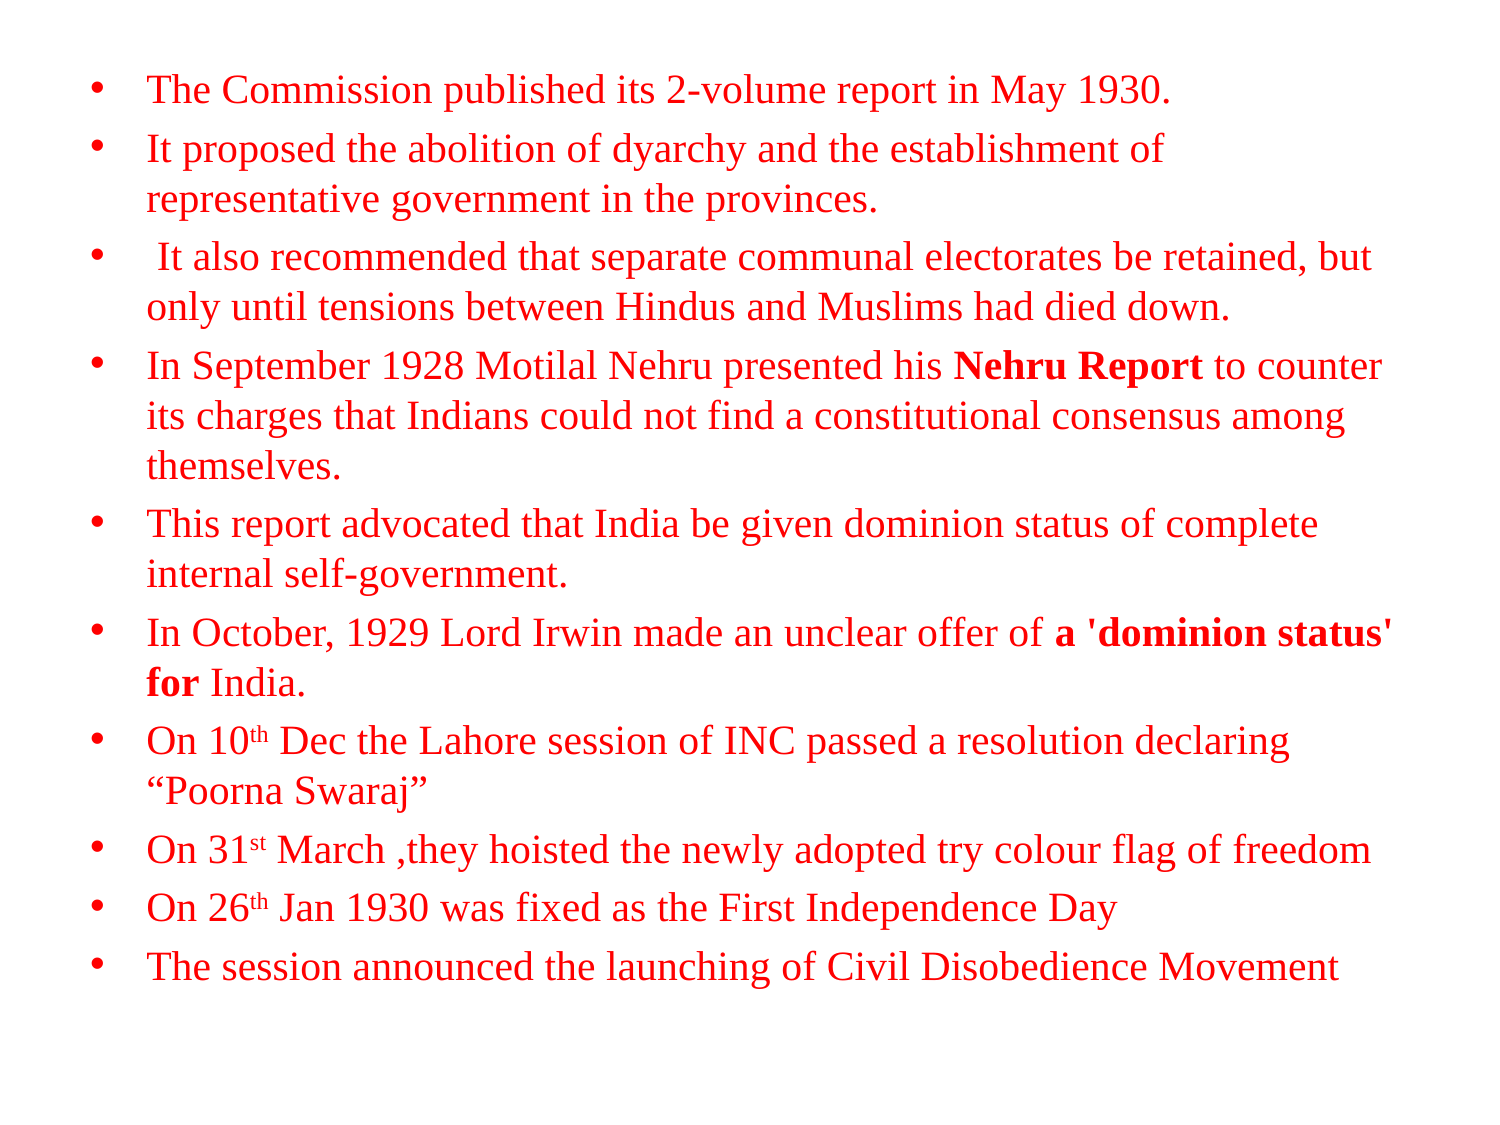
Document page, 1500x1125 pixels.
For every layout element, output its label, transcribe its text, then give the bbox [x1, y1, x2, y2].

list The Commission published its 2-volume report in May 1930. It proposed the abolition of dyarchy and the establishment of representative government in the provinces. It also recommended that separate communal electorates be retained, but only until tensions between Hindus and Muslims had died down. In September 1928 Motilal Nehru presented his Nehru Report to counter its charges that Indians could not find a constitutional consensus among themselves. This report advocated that India be given dominion status of complete internal self-government. In October, 1929 Lord Irwin made an unclear offer of a 'dominion status' for India. On 10th Dec the Lahore session of INC passed a resolution declaring “Poorna Swaraj” On 31st March ,they hoisted the newly adopted try colour flag of freedom On 26th Jan 1930 was fixed as the First Independence Day The session announced the launching of Civil Disobedience Movement [75, 54, 1425, 1071]
